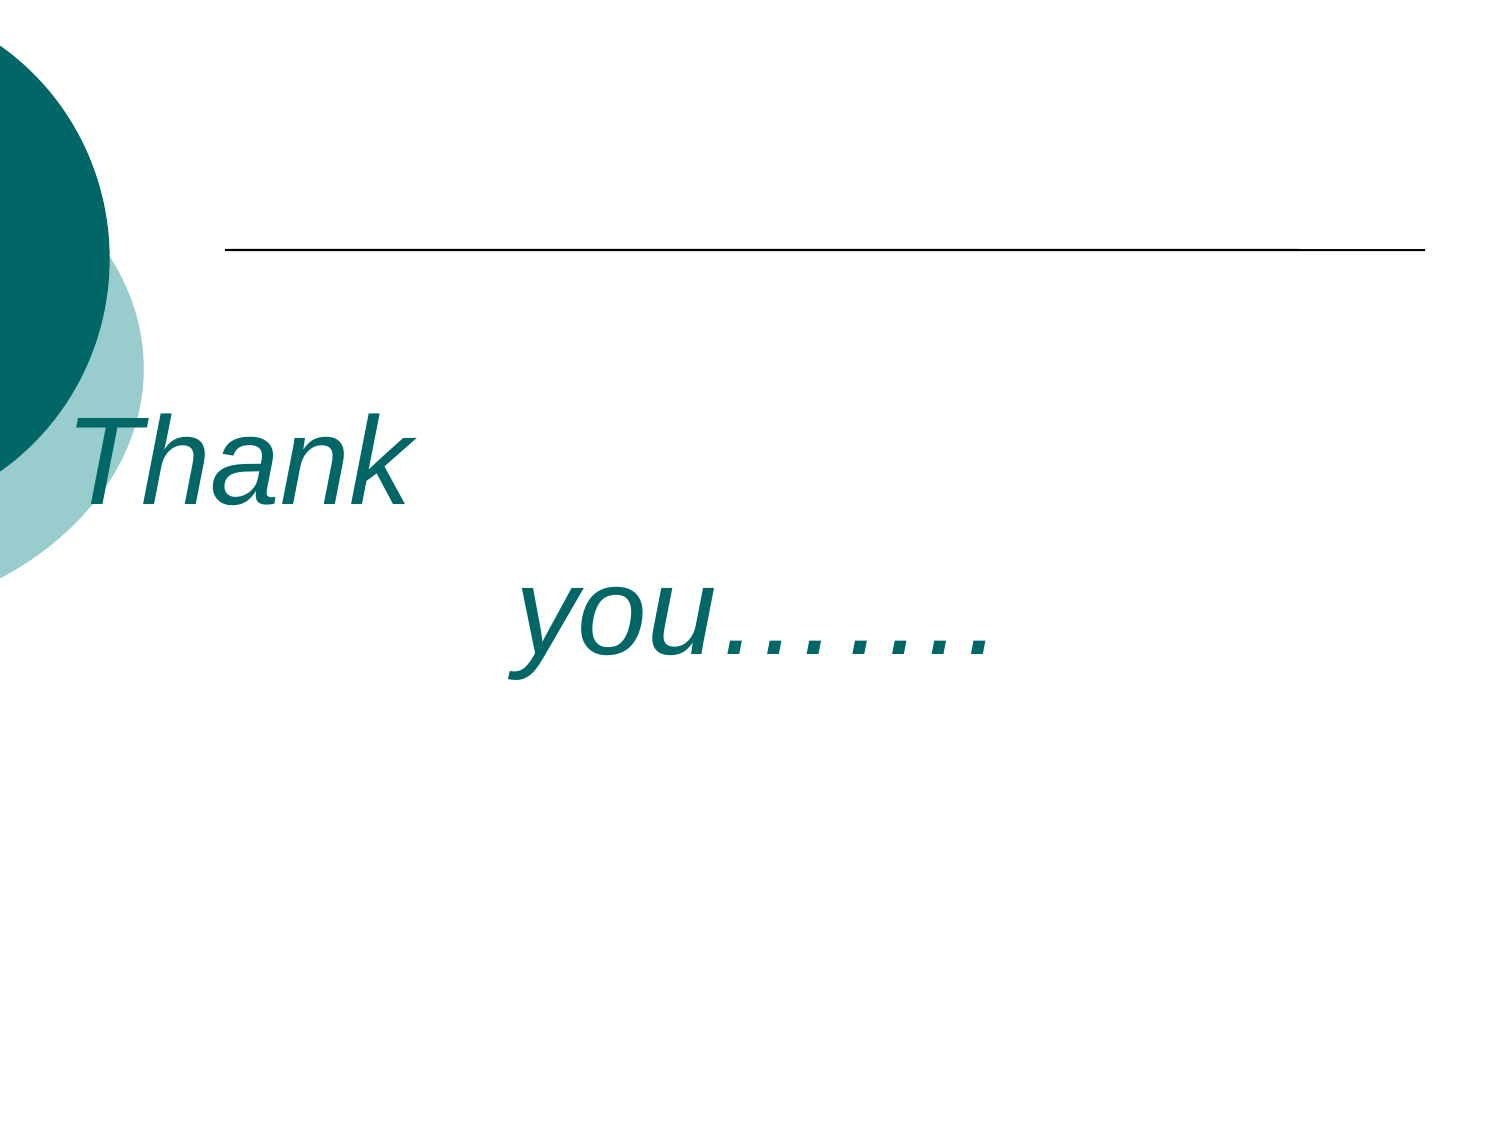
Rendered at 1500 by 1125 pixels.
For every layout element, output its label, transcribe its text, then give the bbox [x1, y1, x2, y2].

title Thank you……. [50, 425, 1400, 688]
